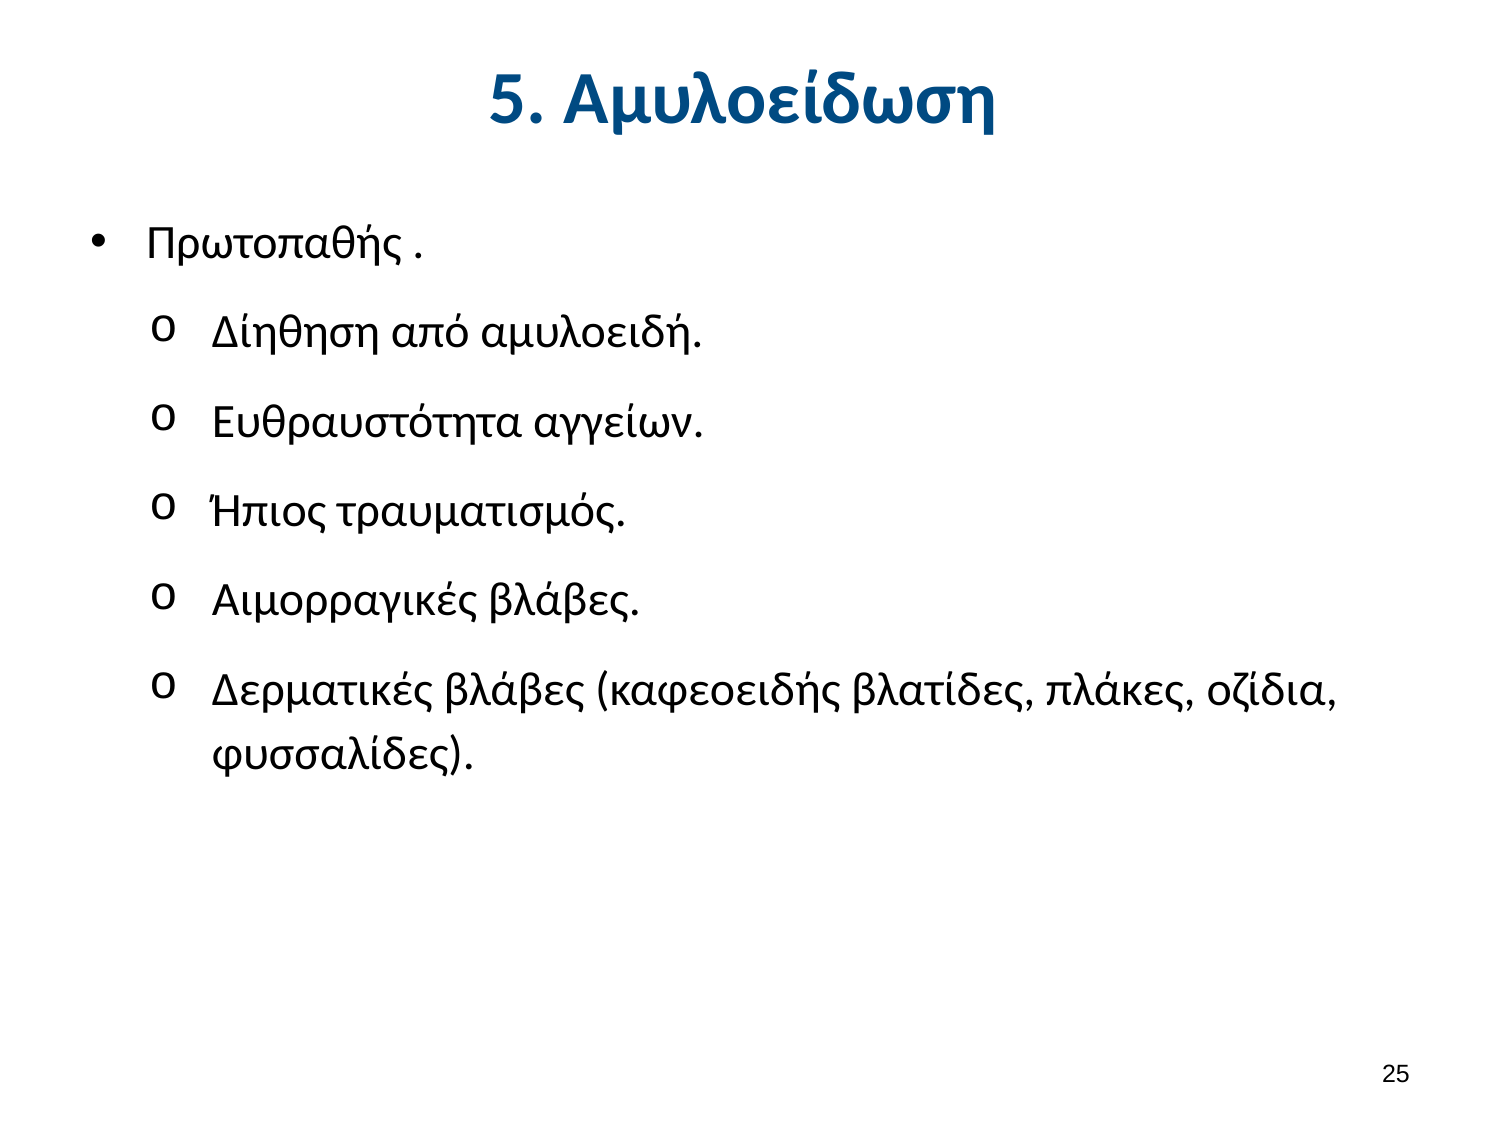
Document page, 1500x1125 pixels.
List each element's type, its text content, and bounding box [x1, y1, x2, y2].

slide_number 24 [1074, 1042, 1425, 1103]
list Πρωτοπαθής . Δίηθηση από αμυλοειδή. Ευθραυστότητα αγγείων. Ήπιος τραυματισμός. Αιμορραγικές βλάβες. Δερματικές βλάβες (καφεοειδής βλατίδες, πλάκες, οζίδια, φυσσαλίδες). [75, 196, 1425, 1024]
title 5. Αμυλοείδωση [76, 19, 1427, 169]
